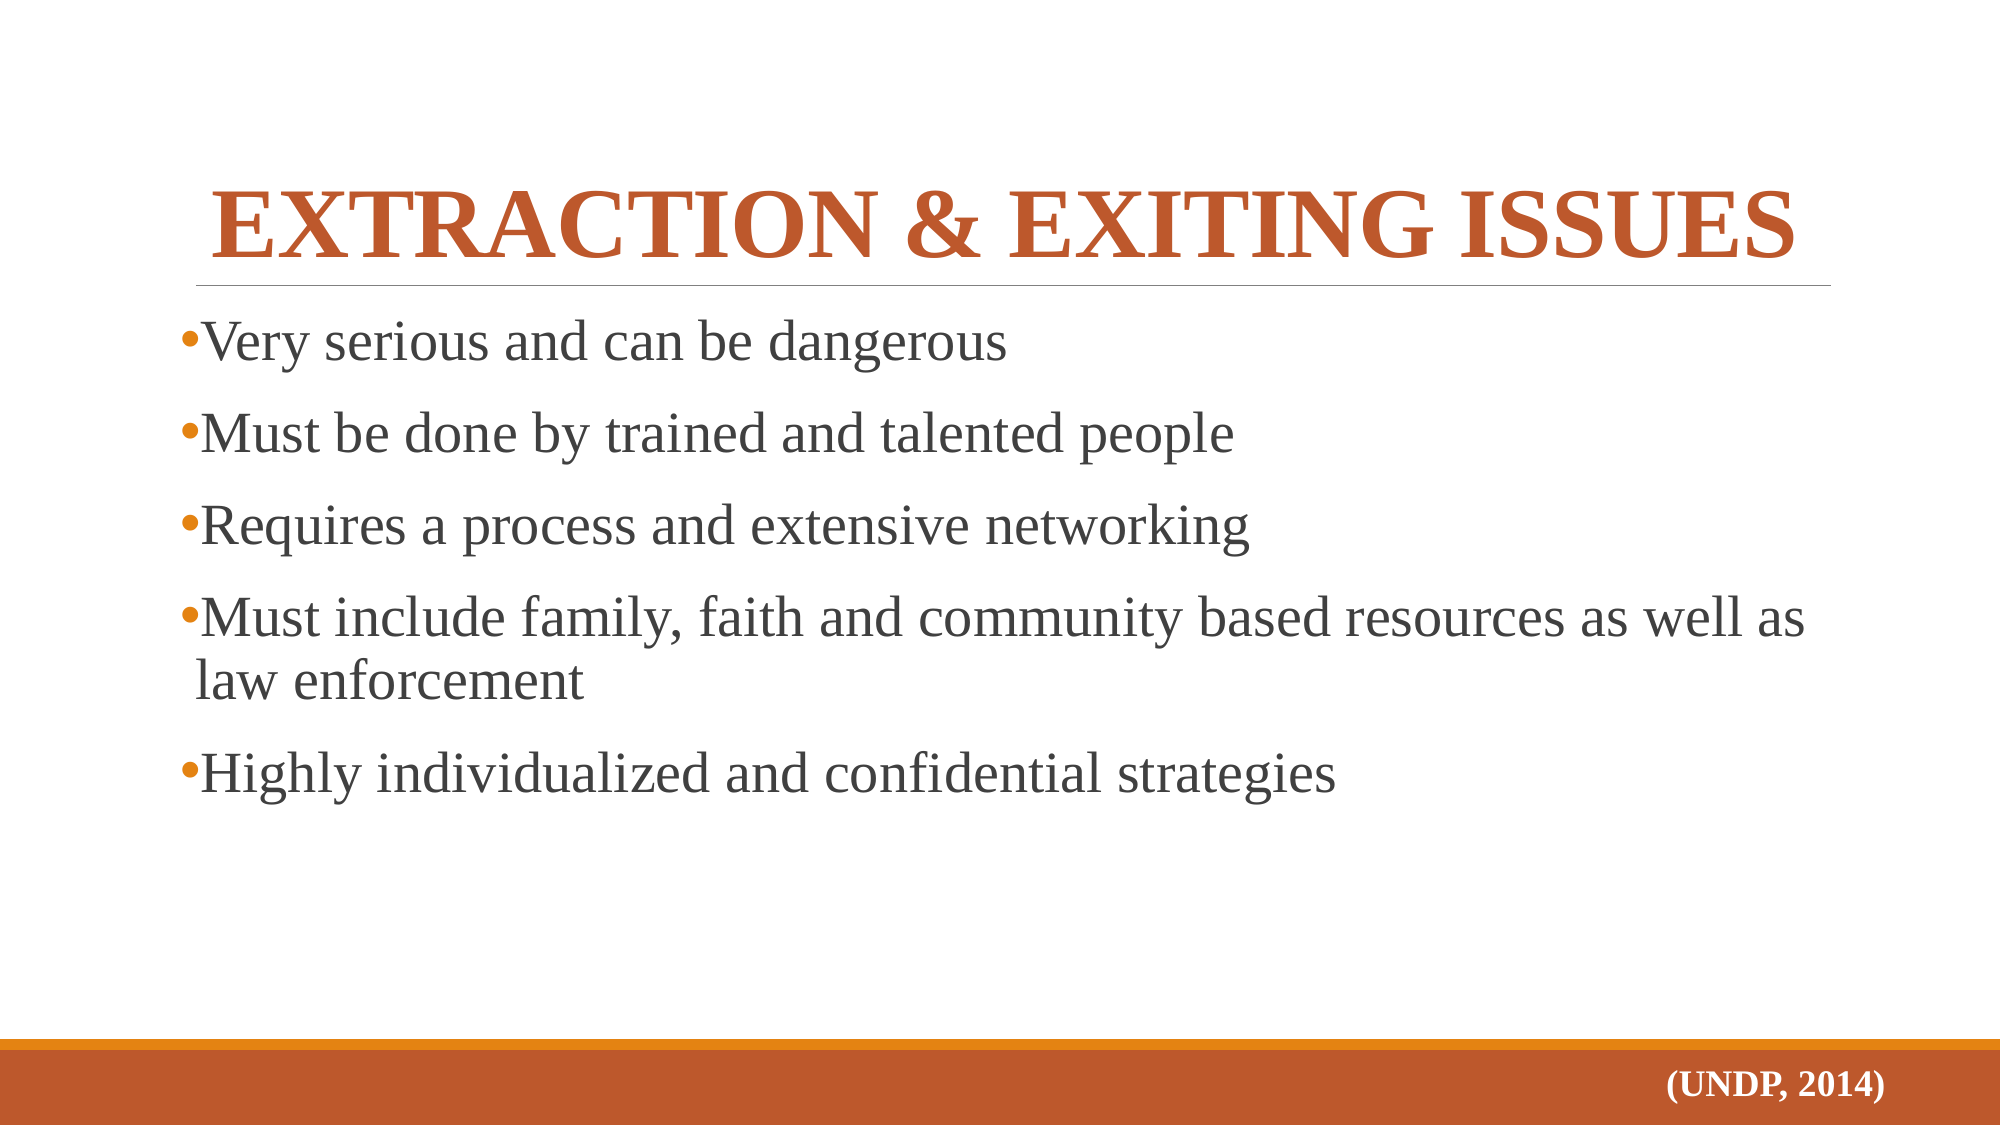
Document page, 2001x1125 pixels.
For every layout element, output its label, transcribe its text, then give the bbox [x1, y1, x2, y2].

title EXTRACTION & EXITING ISSUES [180, 47, 1830, 285]
list Very serious and can be dangerous Must be done by trained and talented people Requires a process and extensive networking Must include family, faith and community based resources as well as law enforcement Highly individualized and confidential strategies [180, 302, 1830, 963]
text_box (UNDP, 2014) [1651, 1051, 1901, 1112]
